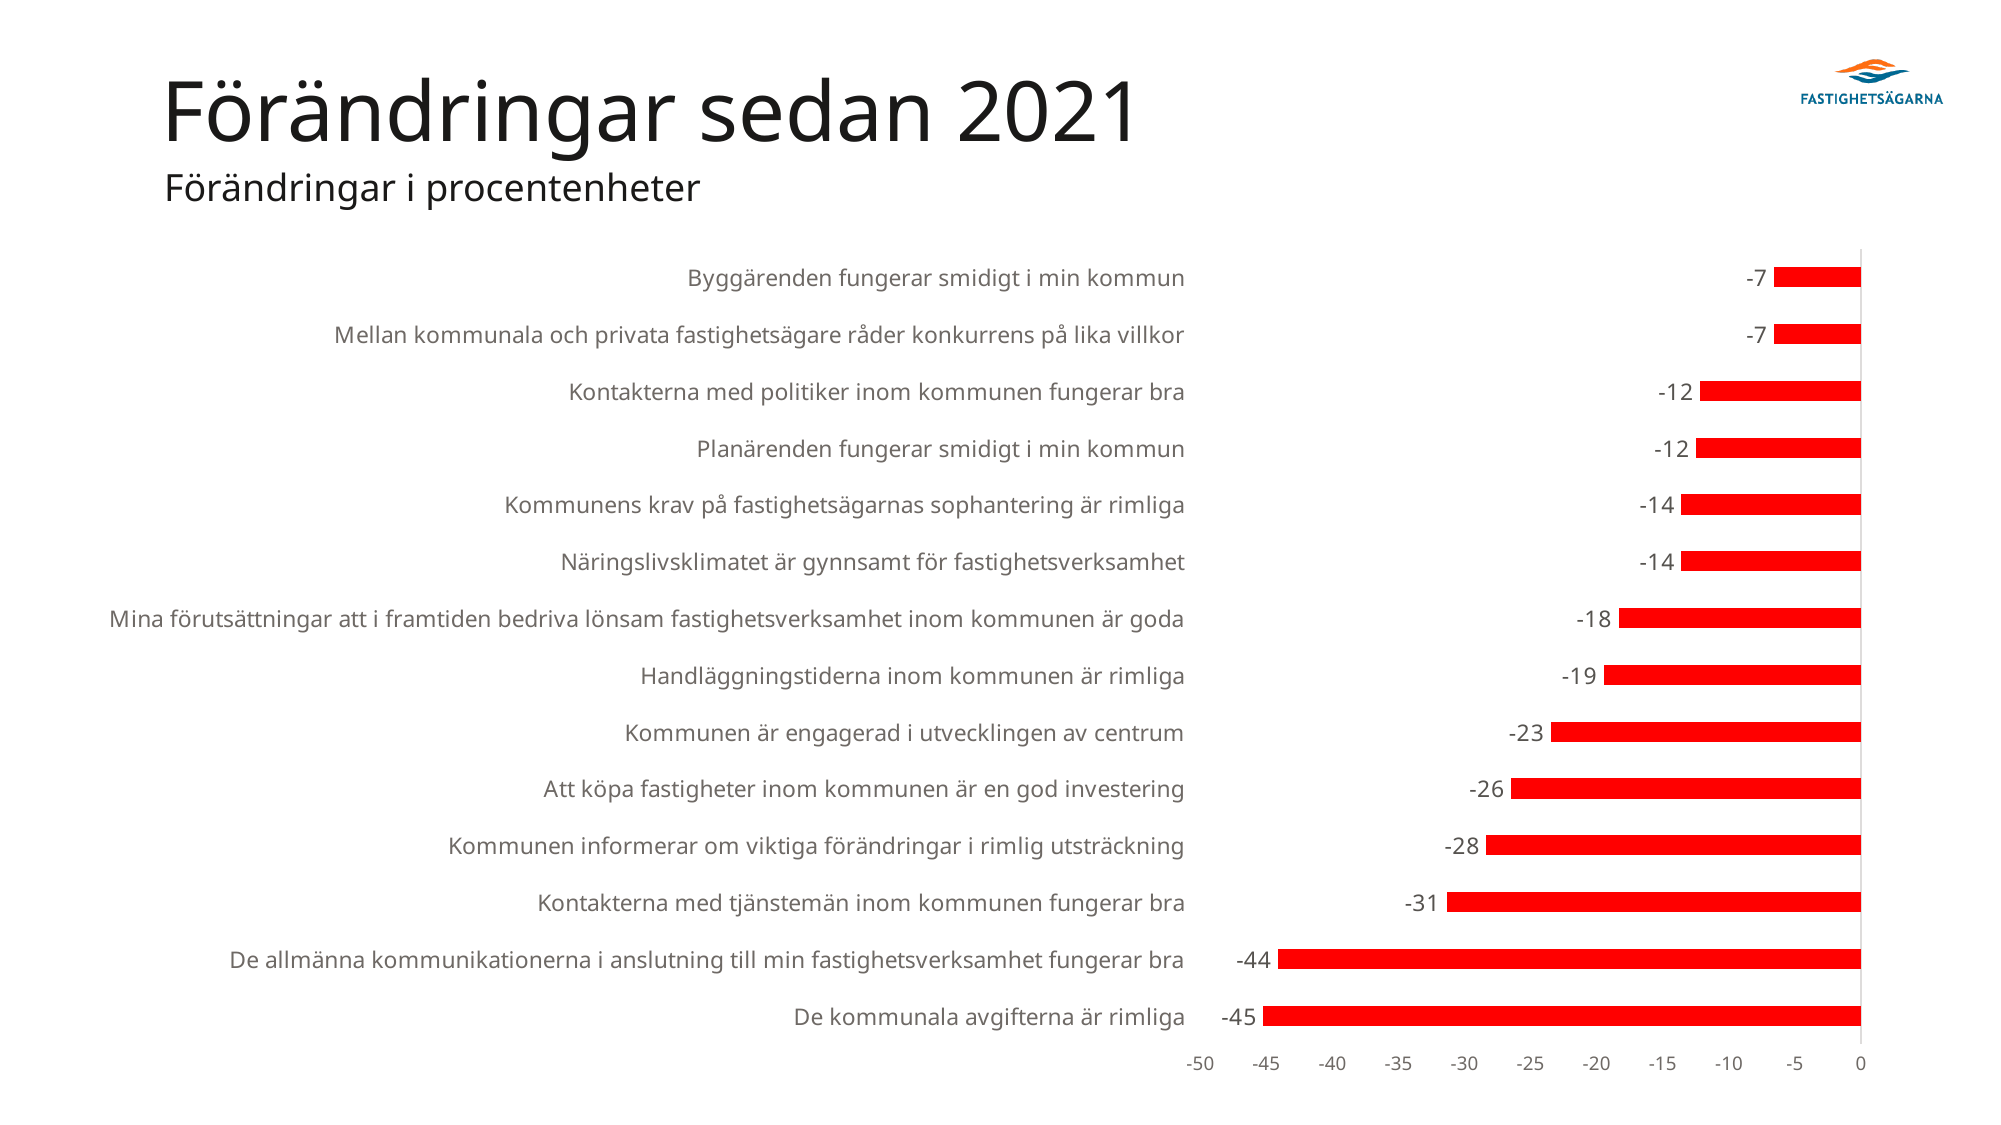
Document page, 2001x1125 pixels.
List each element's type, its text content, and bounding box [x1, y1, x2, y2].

title Förändringar sedan 2021 [161, 0, 1815, 158]
chart [72, 231, 1904, 1094]
picture [1815, 29, 1963, 123]
text_box Förändringar i procentenheter [149, 157, 1248, 217]
